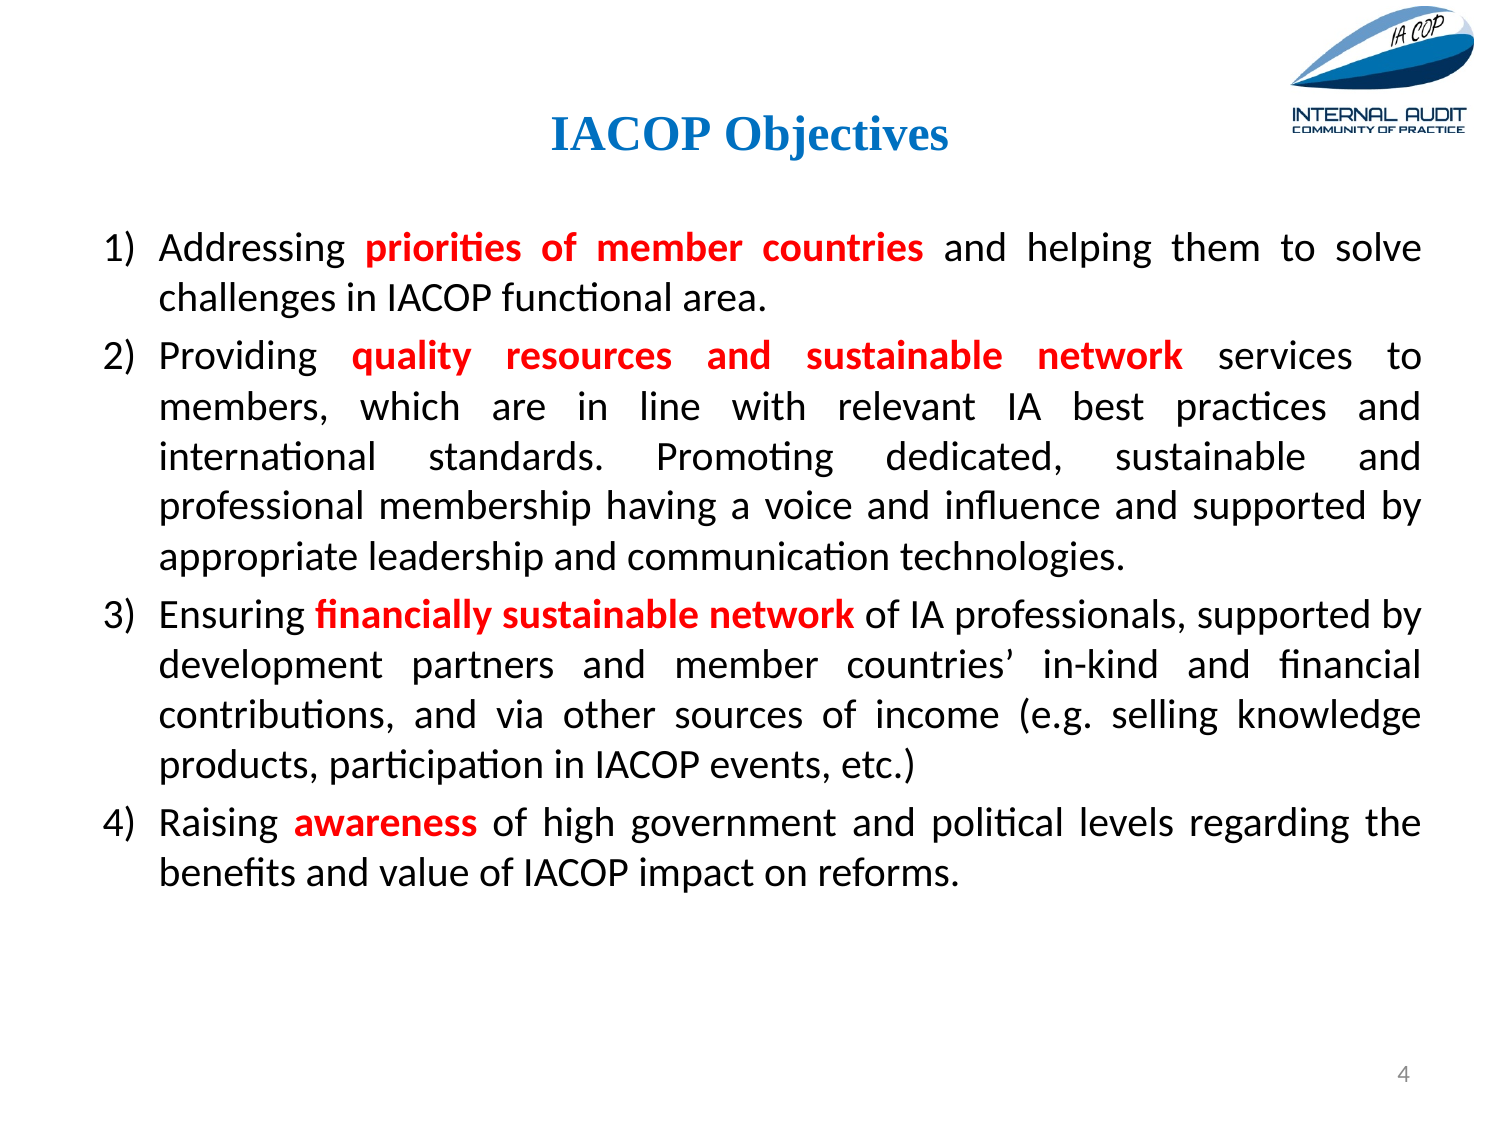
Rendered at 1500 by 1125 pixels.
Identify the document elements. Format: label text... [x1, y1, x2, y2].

text_box IACOP Objectives [74, 74, 1425, 187]
slide_number 4 [1074, 1042, 1425, 1103]
picture [1290, 6, 1474, 134]
text_box Addressing priorities of member countries and helping them to solve challenges in IACOP functional area. Providing quality resources and sustainable network services to members, which are in line with relevant IA best practices and international standards. Promoting dedicated, sustainable and professional membership having a voice and influence and supported by appropriate leadership and communication technologies. Ensuring financially sustainable network of IA professionals, supported by development partners and member countries’ in-kind and financial contributions, and via other sources of income (e.g. selling knowledge products, participation in IACOP events, etc.) Raising awareness of high government and political levels regarding the benefits and value of IACOP impact on reforms. [87, 212, 1438, 955]
